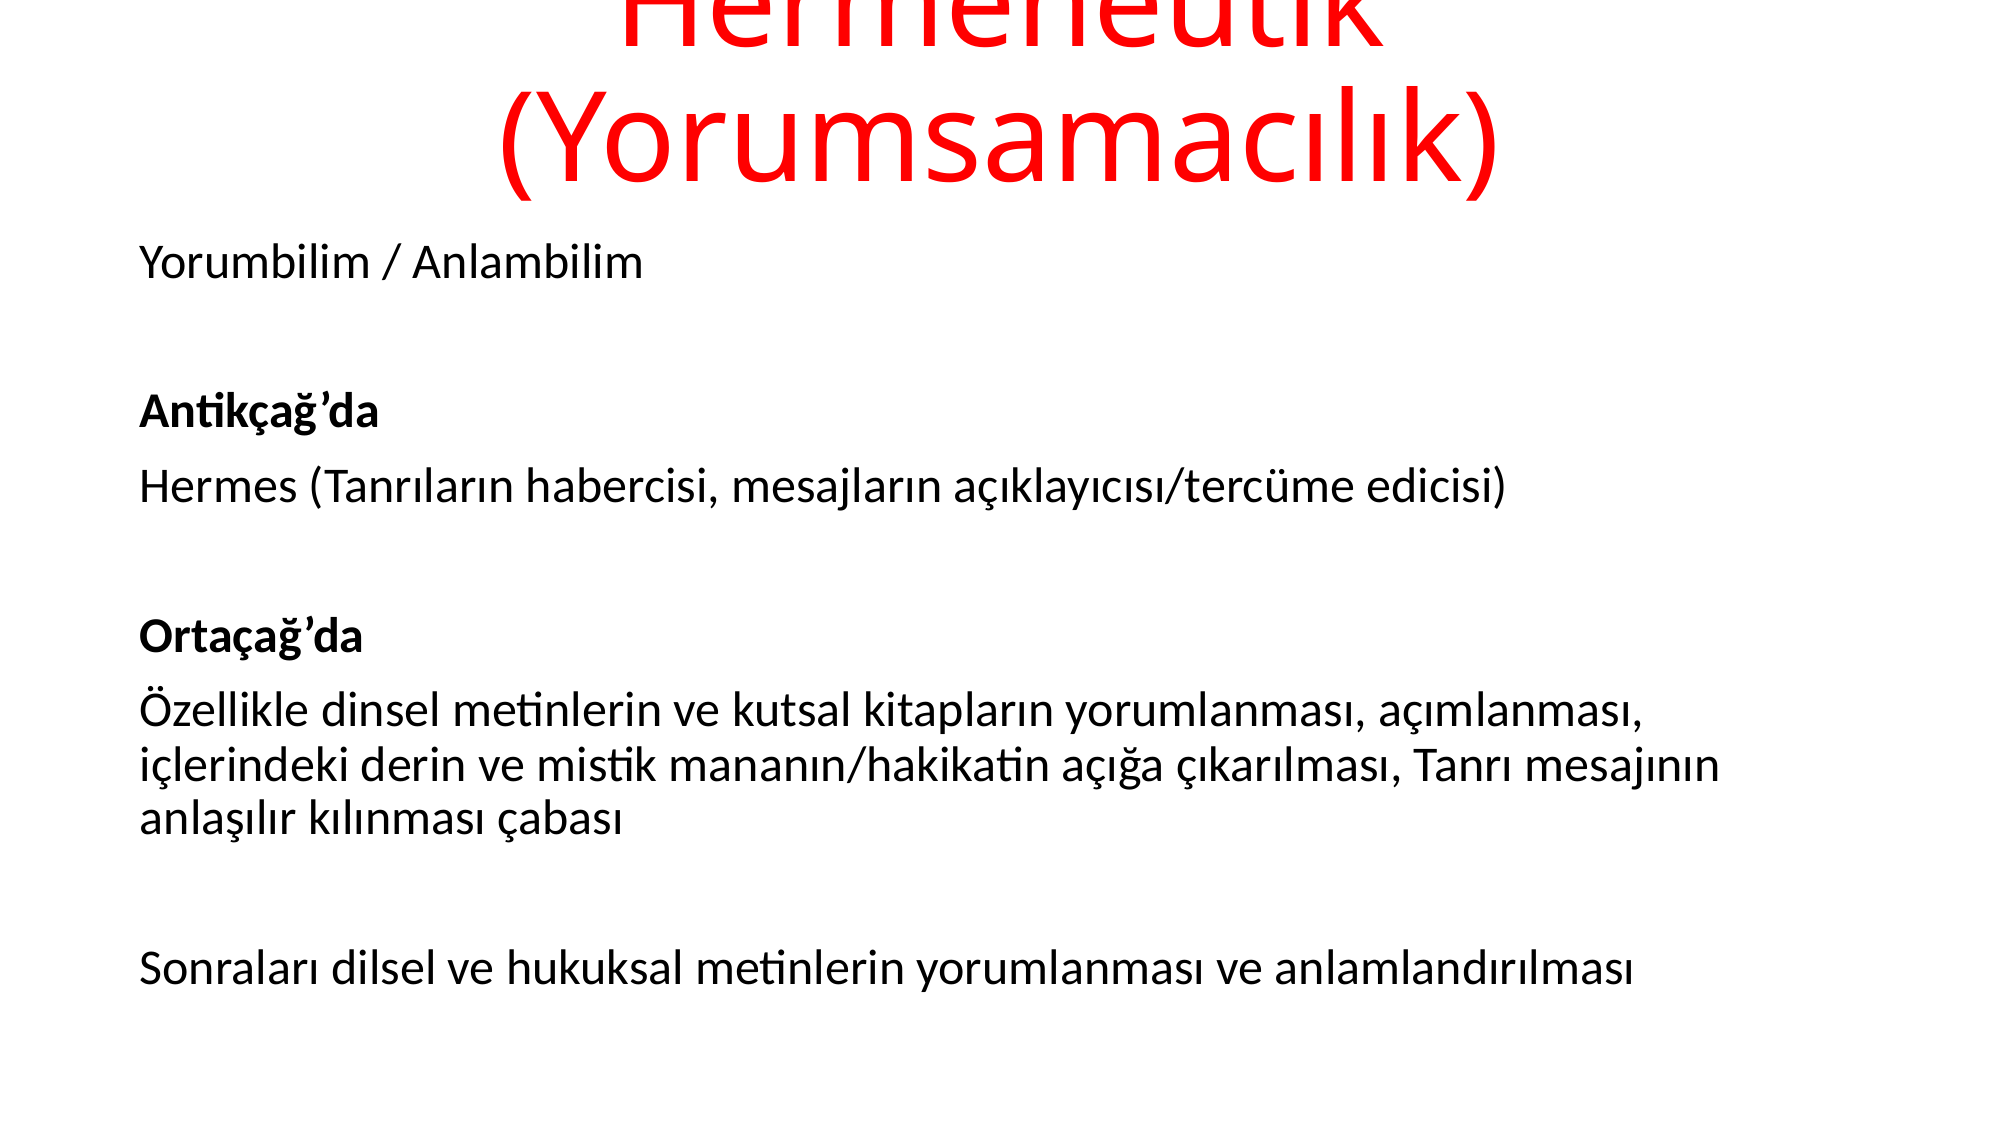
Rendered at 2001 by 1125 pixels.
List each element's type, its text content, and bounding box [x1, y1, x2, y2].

subtitle Yorumbilim / Anlambilim Antikçağ’da Hermes (Tanrıların habercisi, mesajların açıklayıcısı/tercüme edicisi) Ortaçağ’da Özellikle dinsel metinlerin ve kutsal kitapların yorumlanması, açımlanması, içlerindeki derin ve mistik mananın/hakikatin açığa çıkarılması, Tanrı mesajının anlaşılır kılınması çabası Sonraları dilsel ve hukuksal metinlerin yorumlanması ve anlamlandırılması [124, 227, 1876, 1061]
title Hermeneutik (Yorumsamacılık) [124, 29, 1876, 217]
